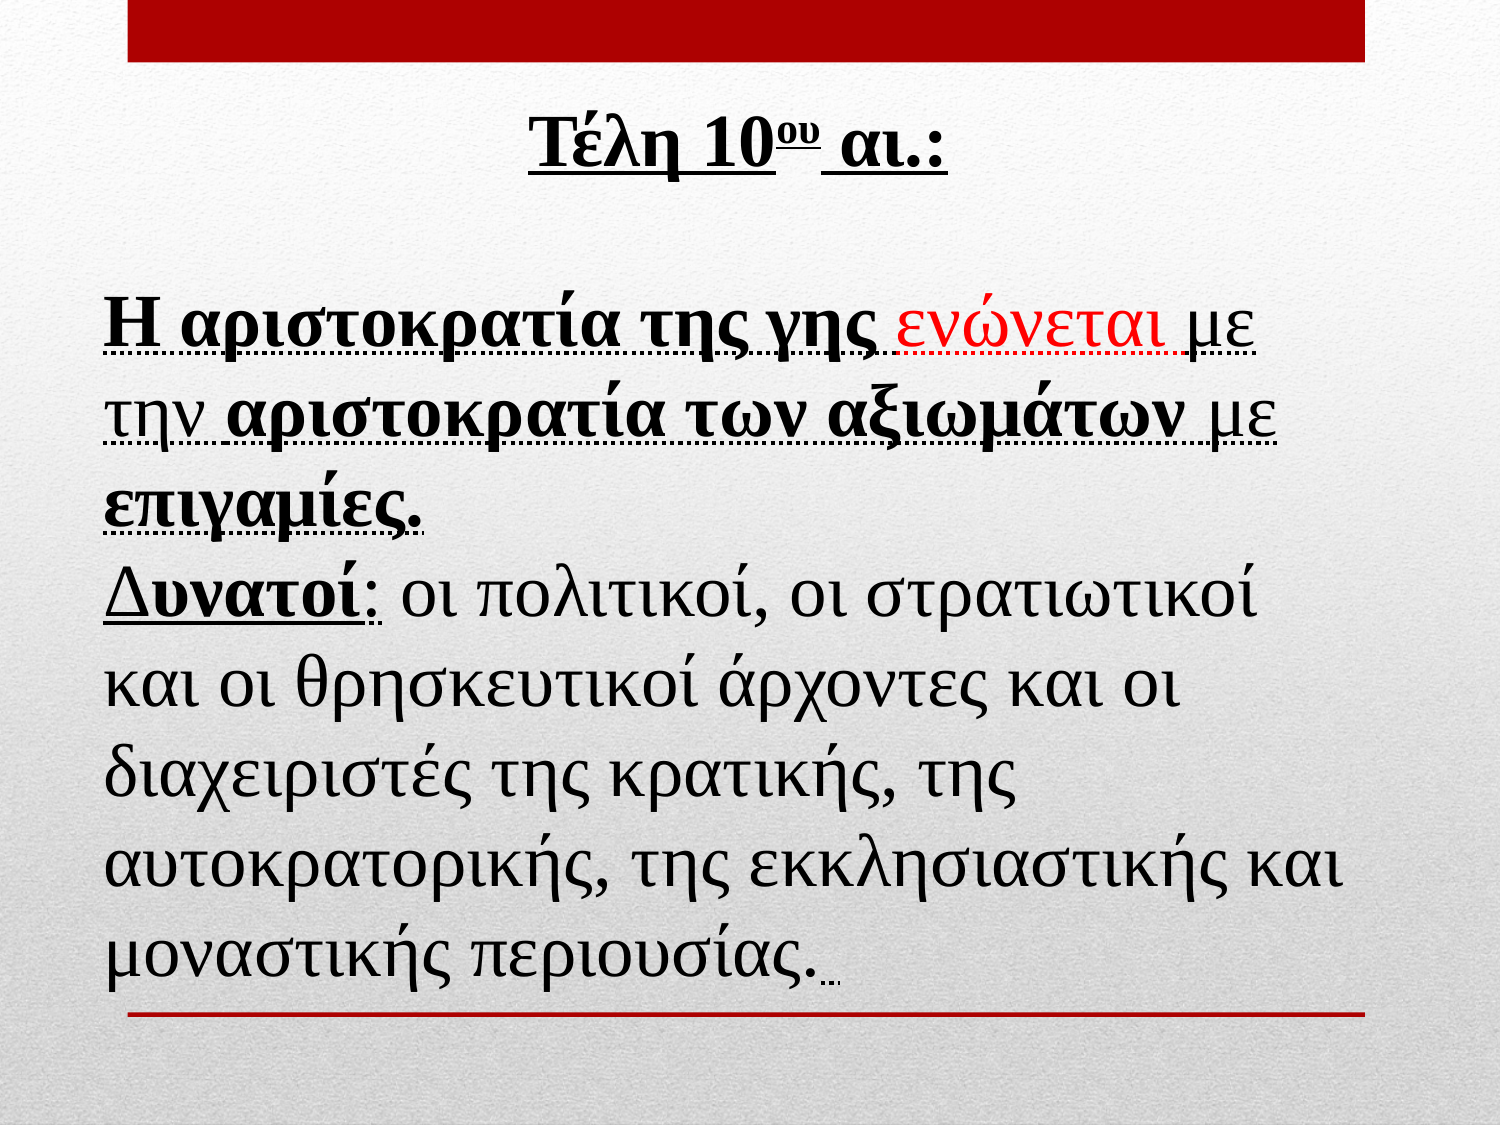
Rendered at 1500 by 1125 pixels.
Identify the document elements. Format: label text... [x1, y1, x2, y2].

text_box Τέλη 10ου αι.: Η αριστοκρατία της γης ενώνεται με την αριστοκρατία των αξιωμάτων με επιγαμίες. Δυνατοί: οι πολιτικοί, οι στρατιωτικοί και οι θρησκευτικοί άρχοντες και οι διαχειριστές της κρατικής, της αυτοκρατορικής, της εκκλησιαστικής και μοναστικής περιουσίας. [88, 83, 1388, 999]
